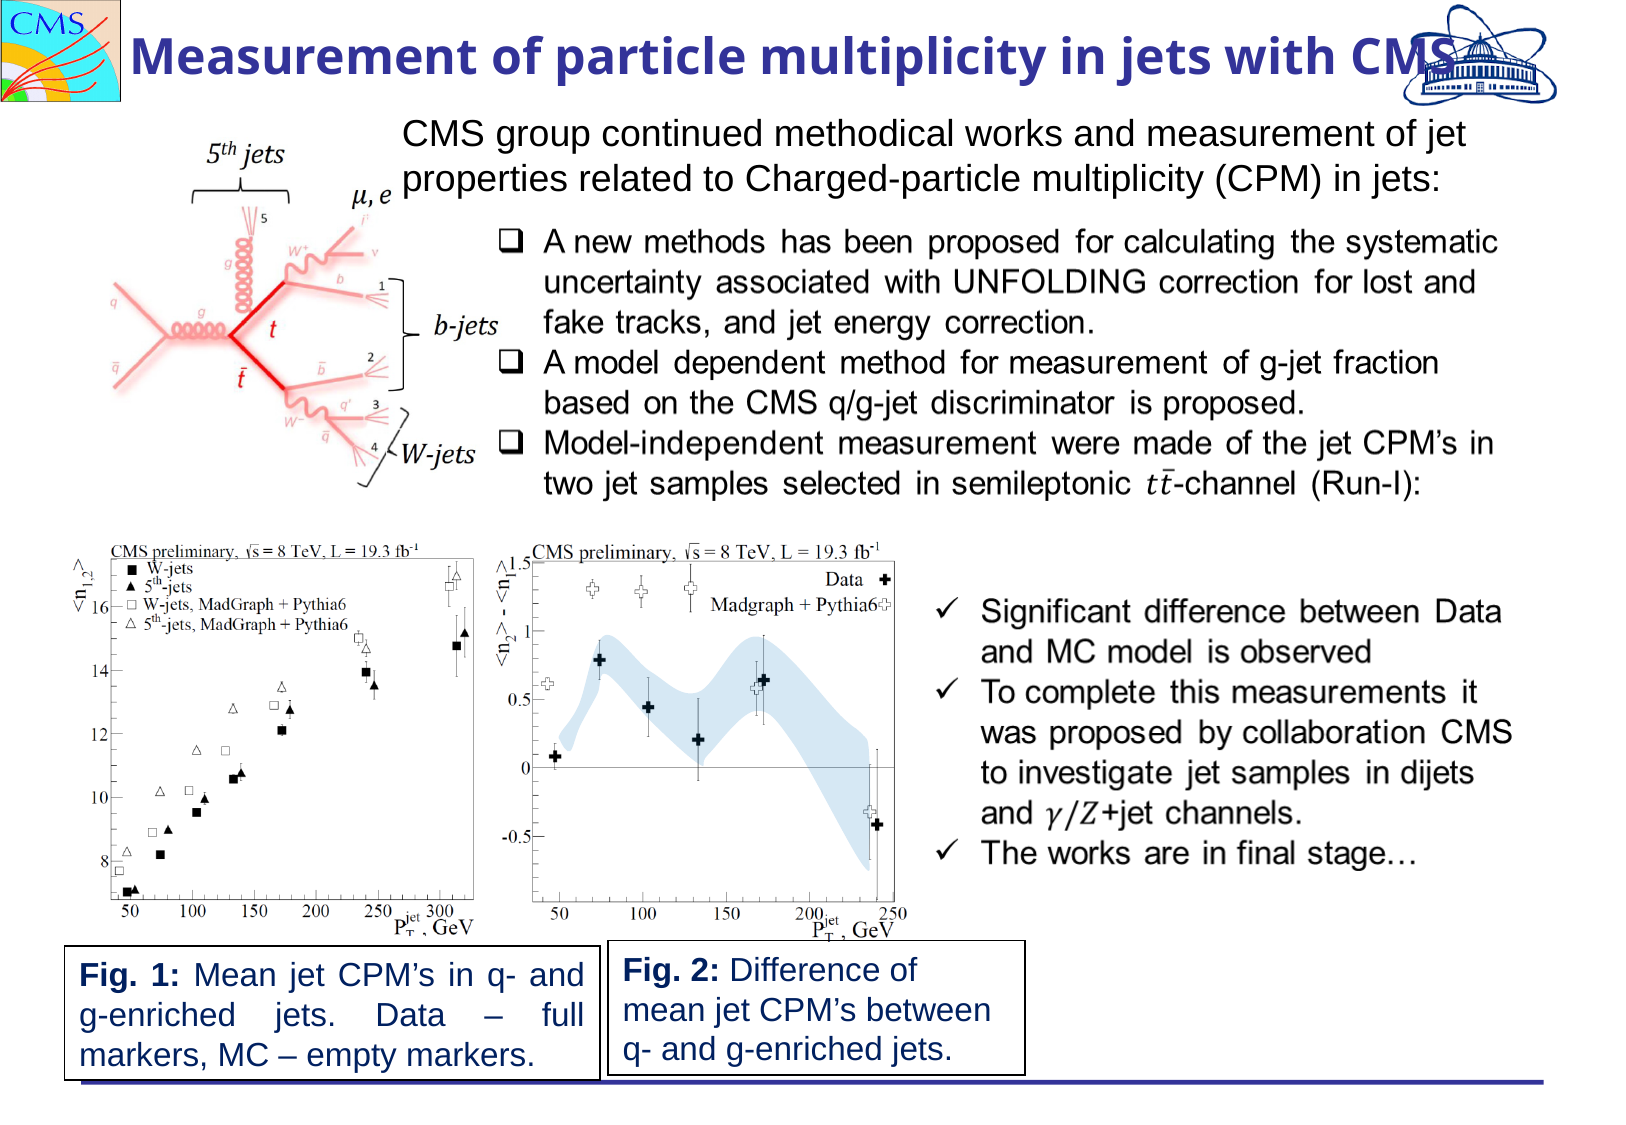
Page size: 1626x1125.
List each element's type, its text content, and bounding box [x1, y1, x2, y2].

text_box Fig. 2: Difference of mean jet CPM’s between q- and g-enriched jets. [607, 940, 1025, 1075]
text_box [481, 213, 1533, 516]
picture [1402, 3, 1558, 107]
text_box Fig. 1: Mean jet CPM’s in q- and g-enriched jets. Data – full markers, MC – empty markers. [64, 945, 600, 1081]
text_box CMS group continued methodical works and measurement of jet properties related to Charged-particle multiplicity (CPM) in jets: [387, 102, 1522, 207]
picture [491, 538, 908, 943]
text_box [918, 583, 1547, 882]
picture [0, 0, 122, 103]
picture [67, 538, 478, 939]
text_box Measurement of particle multiplicity in jets with CMS [56, 6, 1398, 102]
picture [79, 136, 594, 492]
